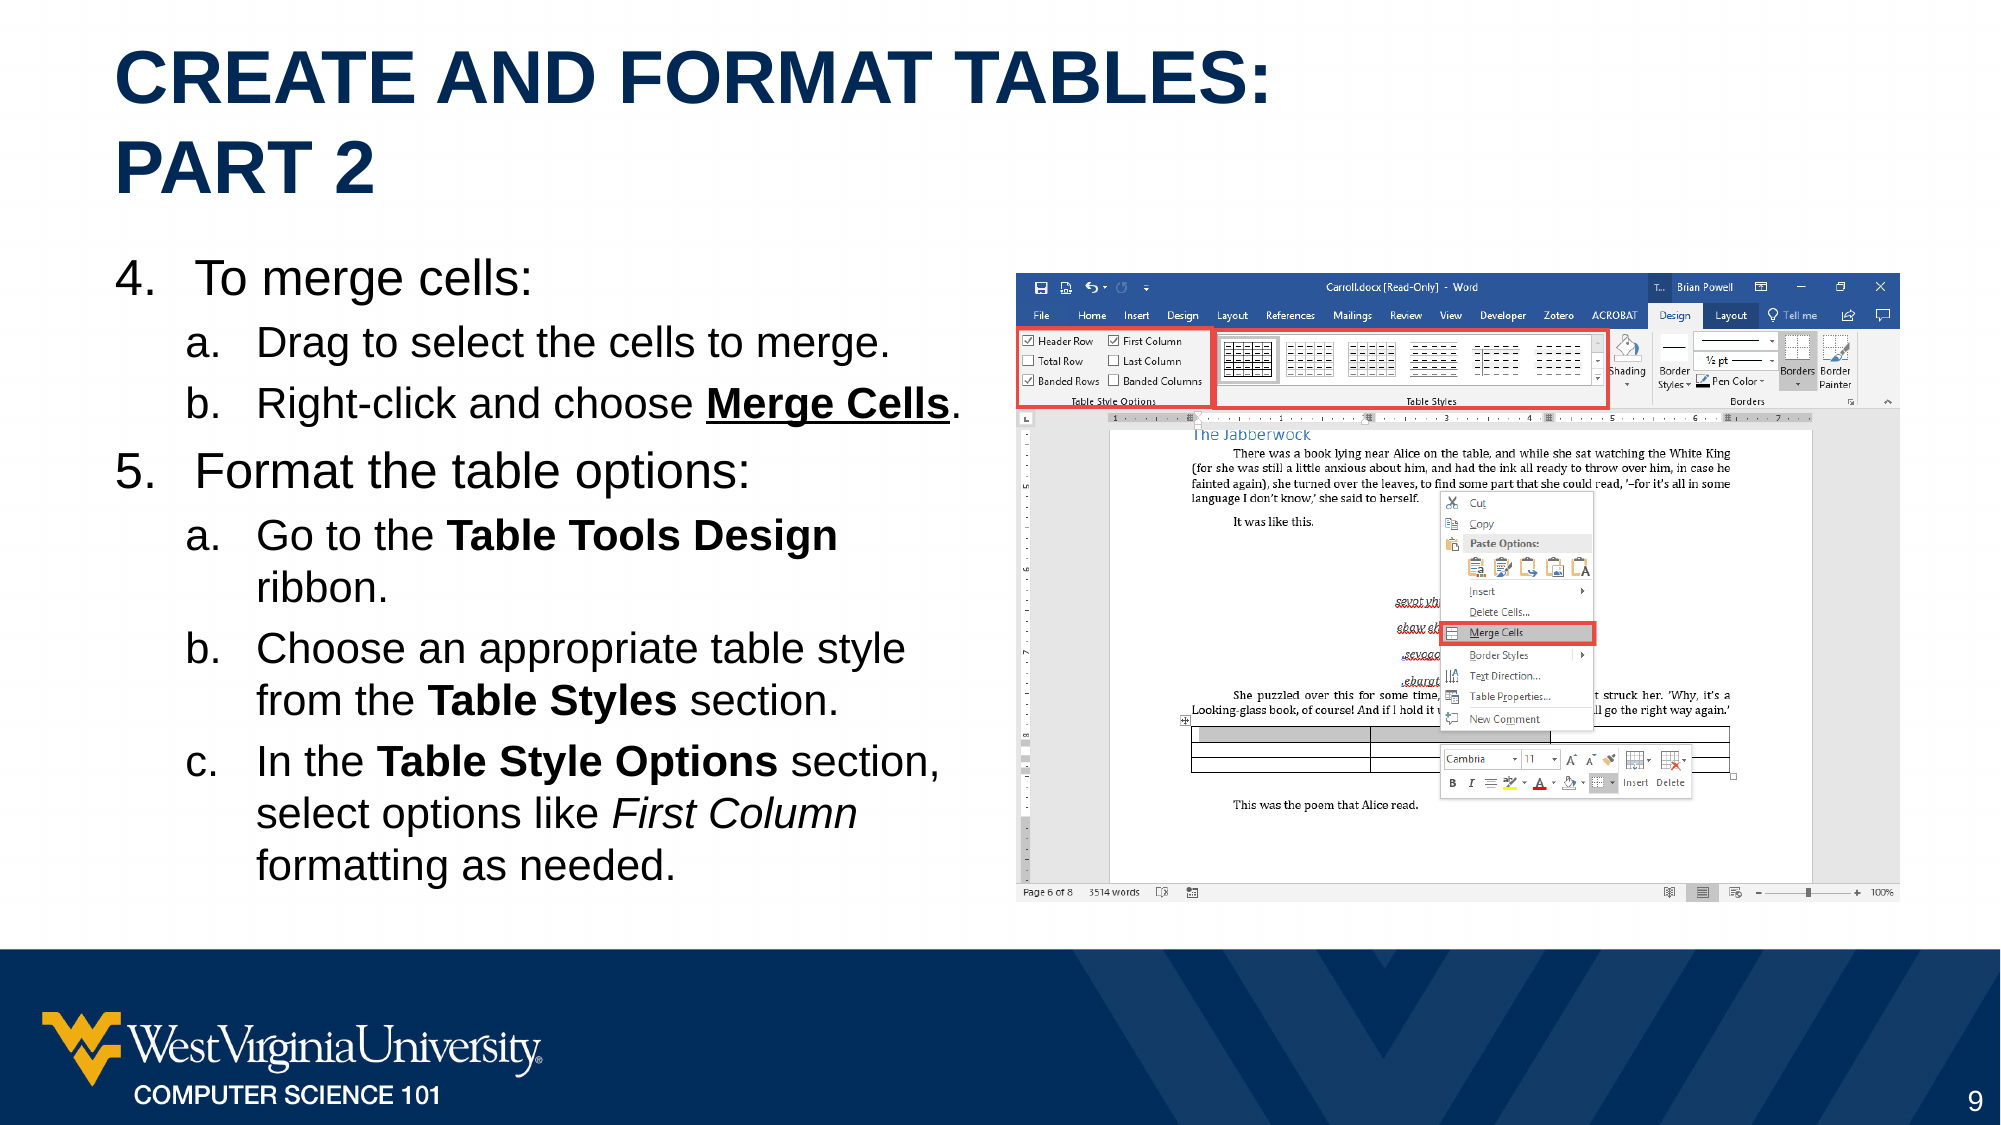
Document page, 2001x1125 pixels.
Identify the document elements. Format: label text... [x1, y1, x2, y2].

slide_number 9 [1532, 1074, 1999, 1125]
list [1016, 273, 1901, 902]
title Create and Format Tables: Part 2 [99, 24, 1900, 213]
list To merge cells: Drag to select the cells to merge. Right-click and choose Merge Cells. Format the table options: Go to the Table Tools Design ribbon. Choose an appropriate table style from the Table Styles section. In the Table Style Options section, select options like First Column formatting as needed. [99, 237, 984, 938]
picture [0, 0, 2001, 1125]
